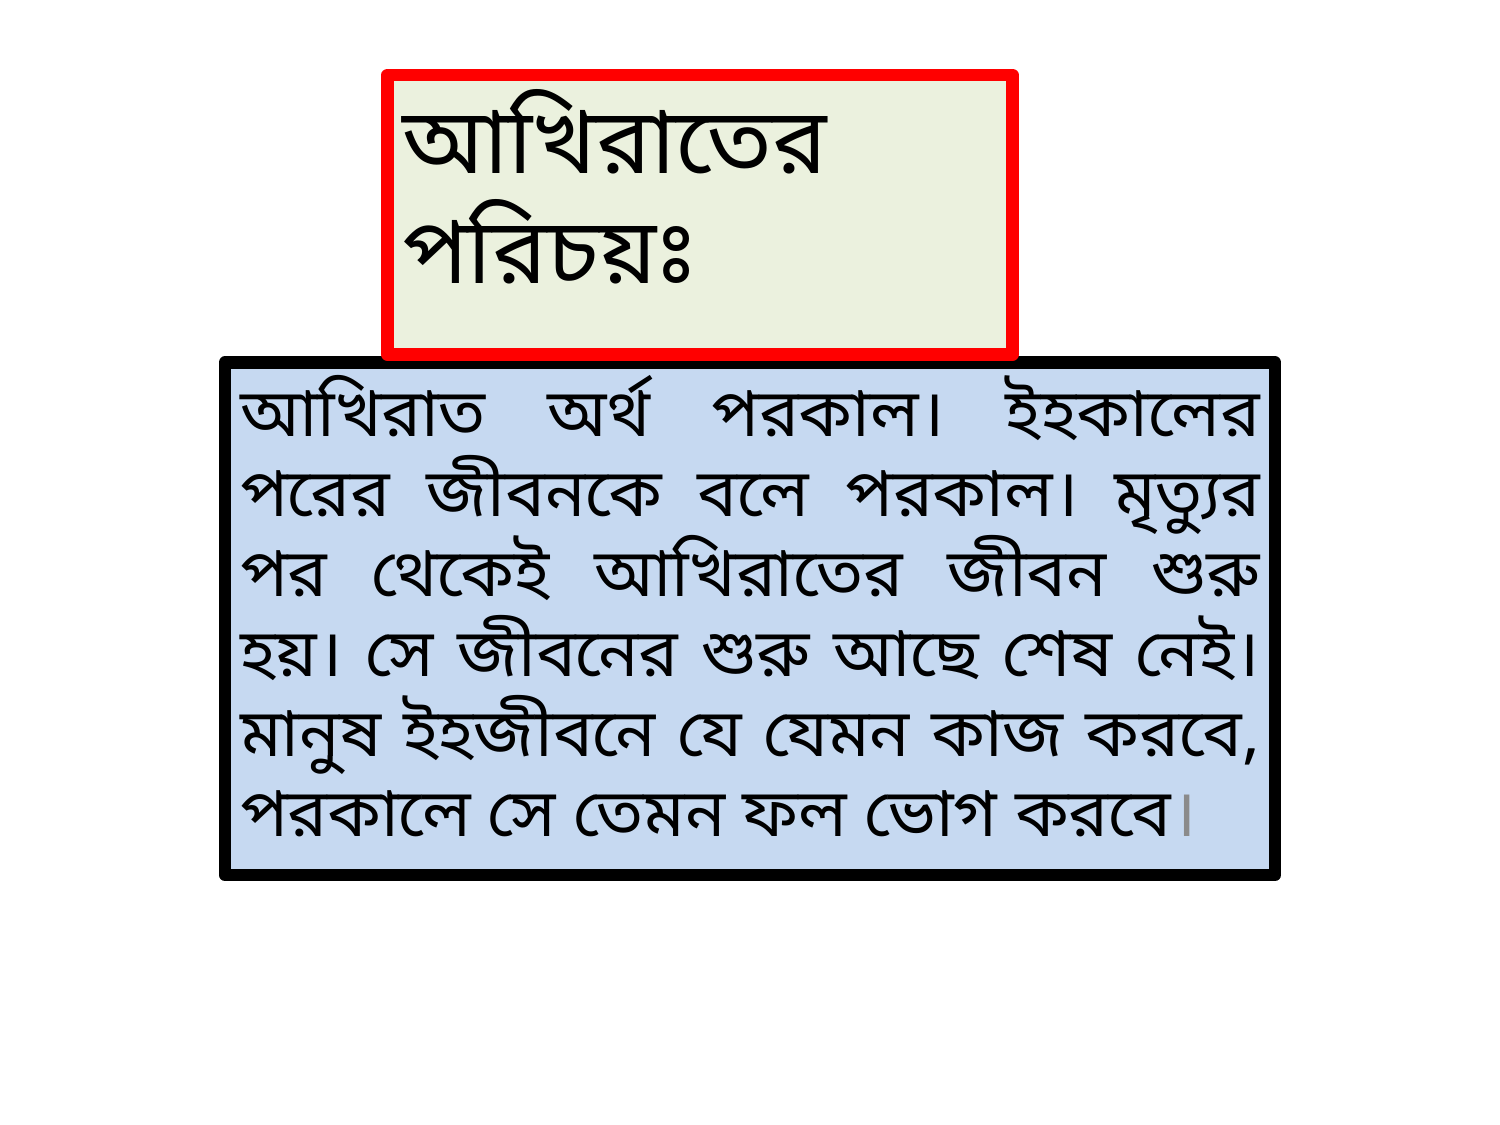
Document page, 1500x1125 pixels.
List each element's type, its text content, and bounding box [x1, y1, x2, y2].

text_box আখিরাতের পরিচয়ঃ [387, 74, 1013, 355]
subtitle আখিরাত অর্থ পরকাল। ইহকালের পরের জীবনকে বলে পরকাল। মৃত্যুর পর থেকেই আখিরাতের জীবন শুরু হয়। সে জীবনের শুরু আছে শেষ নেই। মানুষ ইহজীবনে যে যেমন কাজ করবে, পরকালে সে তেমন ফল ভোগ করবে। [225, 362, 1275, 875]
